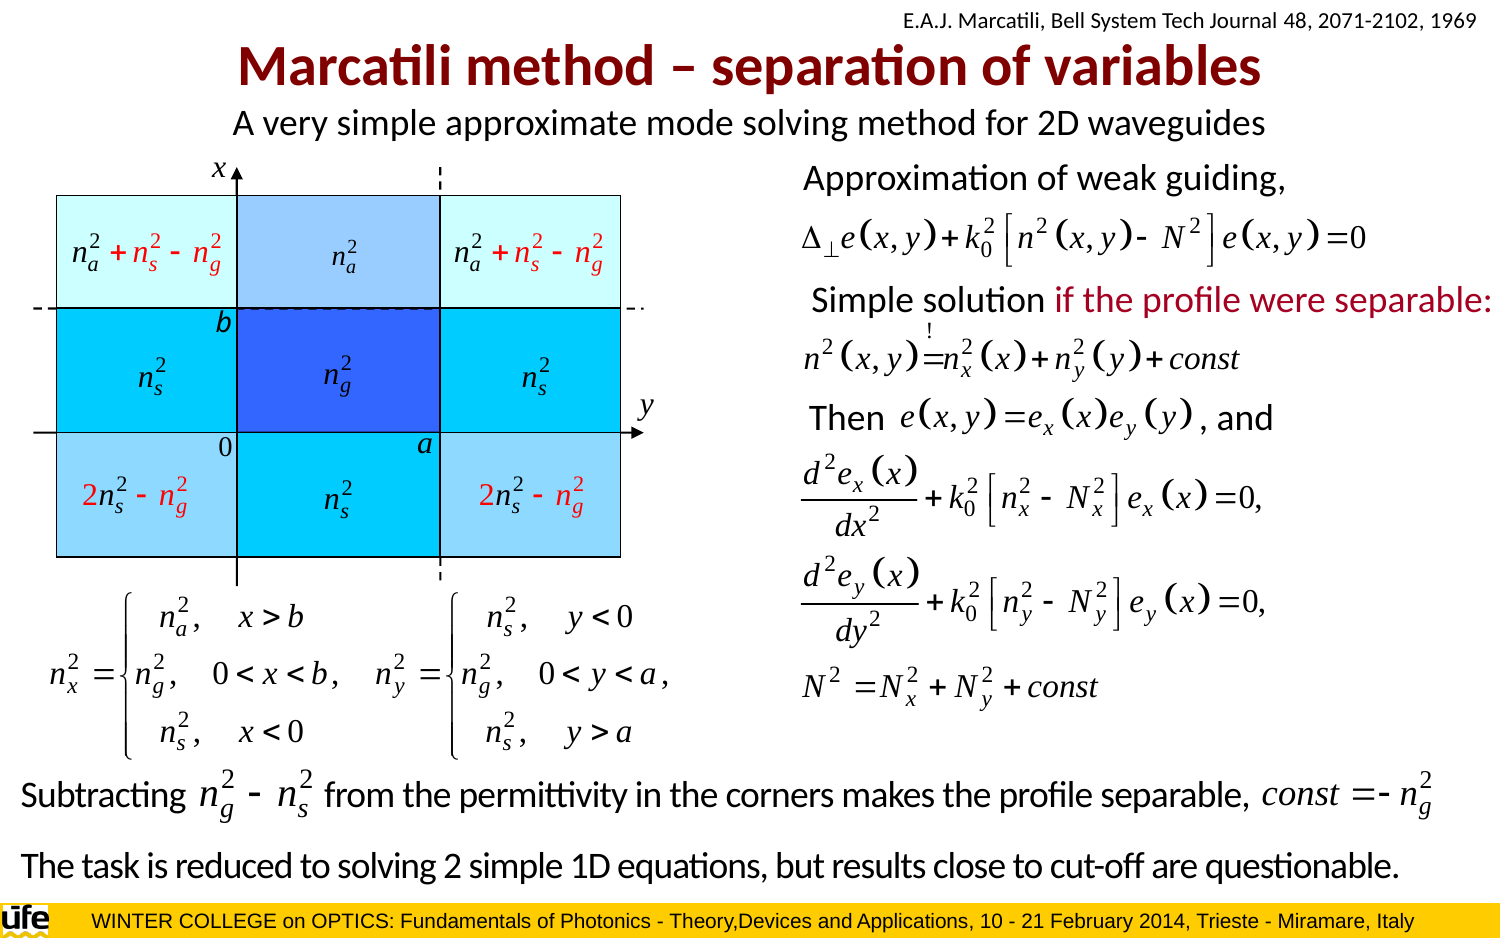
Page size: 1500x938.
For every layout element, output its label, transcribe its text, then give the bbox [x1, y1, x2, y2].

text_box Marcatili method – separation of variables [222, 19, 1277, 90]
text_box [1257, 763, 1440, 827]
picture [2, 904, 49, 938]
text_box The task is reduced to solving 2 simple 1D equations, but results close to cut-off are questionable. [5, 833, 1424, 894]
text_box E.A.J. Marcatili, Bell System Tech Journal 48, 2071-2102, 1969 [888, 0, 1500, 41]
text_box Subtracting from the permittivity in the corners makes the profile separable, [5, 762, 189, 823]
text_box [785, 385, 1300, 447]
text_box Subtracting from the permittivity in the corners makes the profile separable, [324, 762, 1258, 823]
text_box A very simple approximate mode solving method for 2D waveguides [217, 90, 1282, 151]
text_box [799, 314, 1247, 384]
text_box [796, 208, 1371, 272]
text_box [45, 595, 345, 767]
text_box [371, 586, 675, 767]
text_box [33, 159, 658, 587]
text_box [796, 445, 1271, 717]
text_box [194, 761, 319, 830]
text_box Approximation of weak guiding, [788, 145, 1302, 206]
text_box Simple solution if the profile were separable: [796, 267, 1500, 328]
